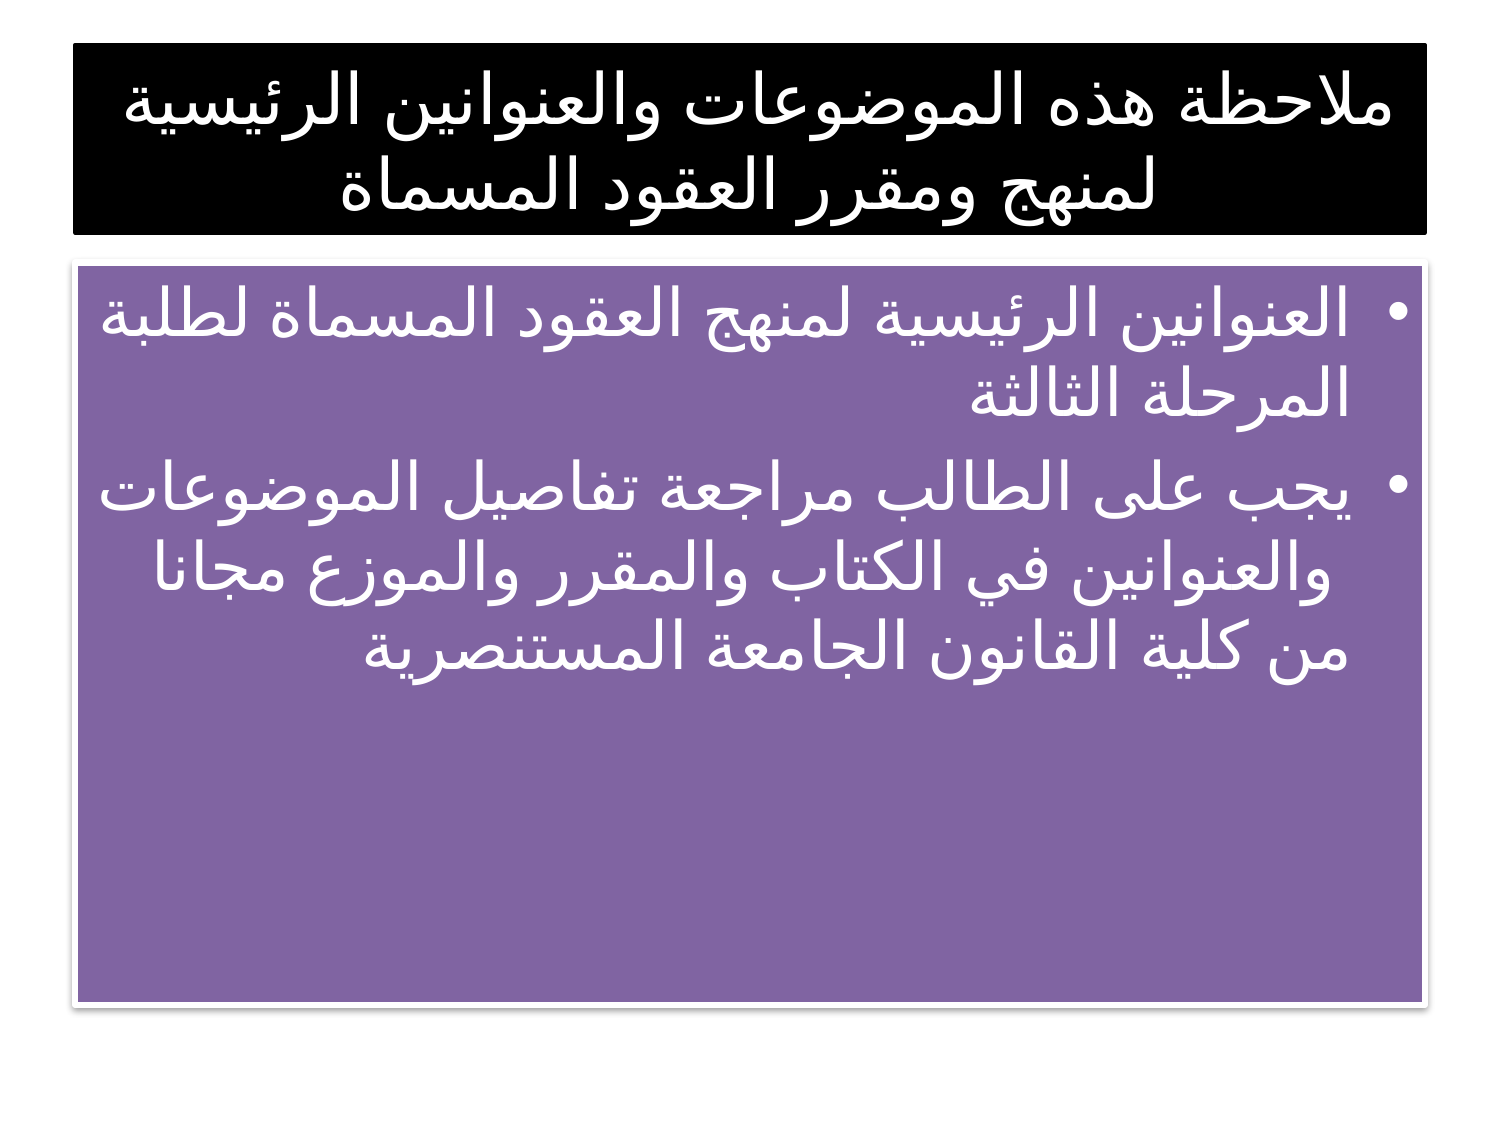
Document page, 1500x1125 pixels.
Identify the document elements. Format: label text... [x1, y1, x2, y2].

list العنوانين الرئيسية لمنهج العقود المسماة لطلبة المرحلة الثالثة يجب على الطالب مراجعة تفاصيل الموضوعات والعنوانين في الكتاب والمقرر والموزع مجانا من كلية القانون الجامعة المستنصرية [72, 259, 1428, 1008]
title ملاحظة هذه الموضوعات والعنوانين الرئيسية لمنهج ومقرر العقود المسماة [73, 43, 1427, 235]
